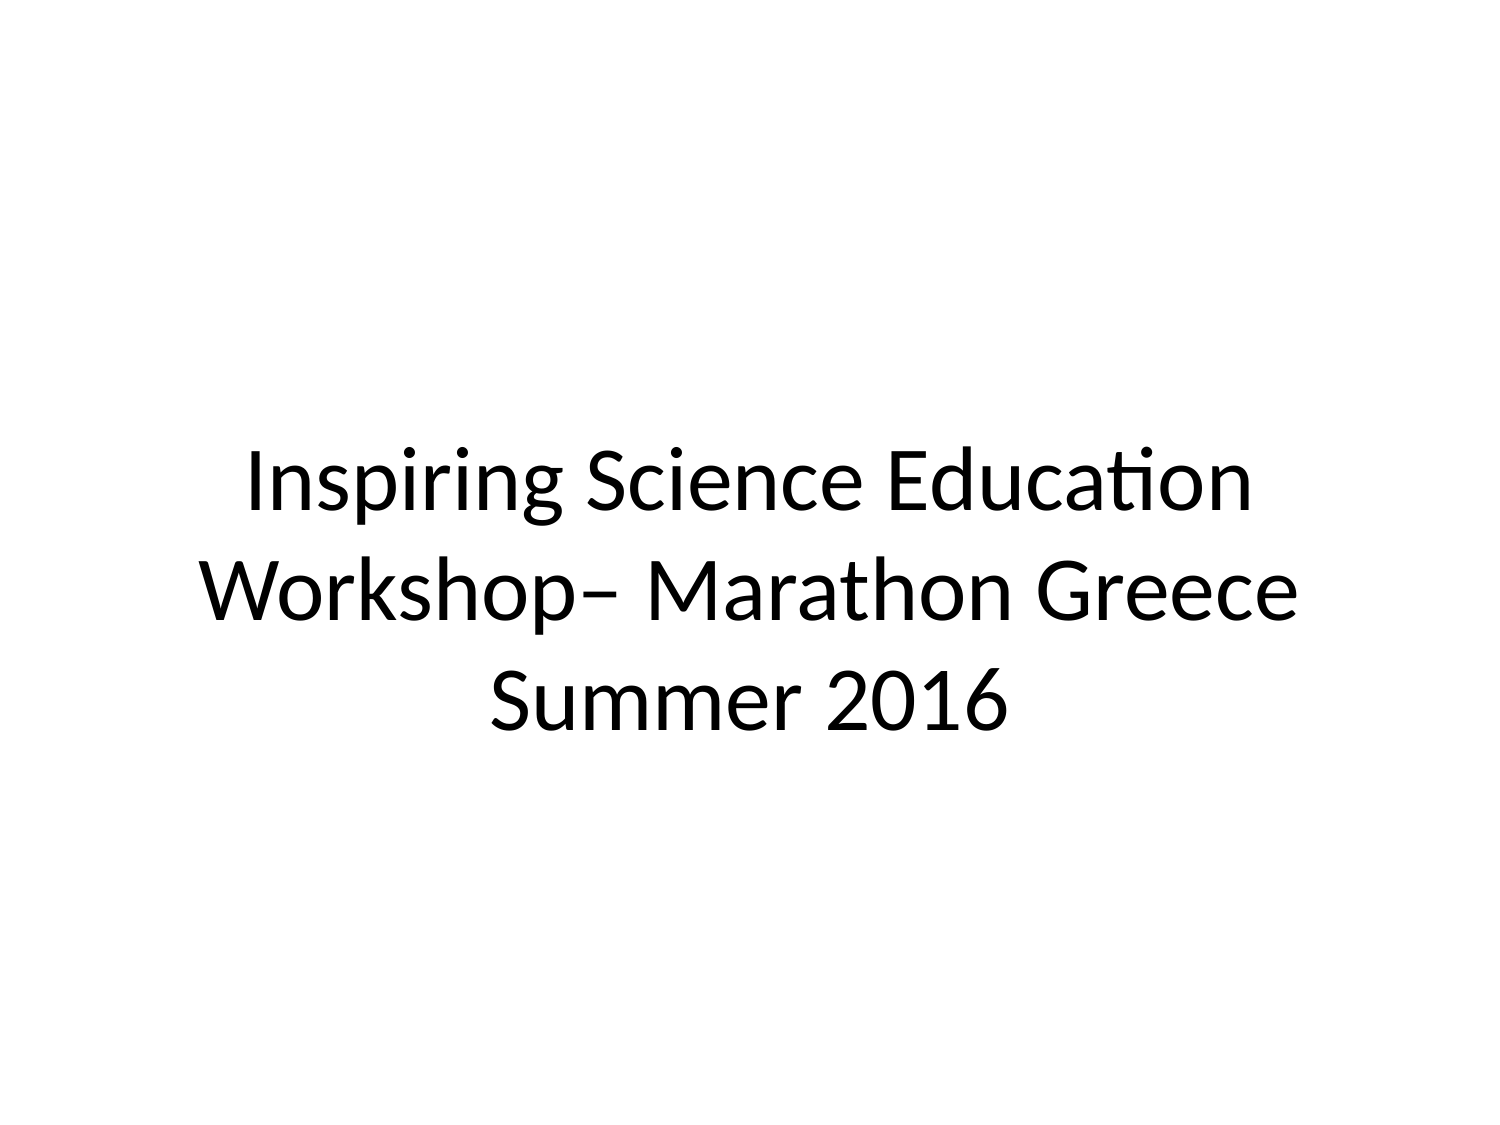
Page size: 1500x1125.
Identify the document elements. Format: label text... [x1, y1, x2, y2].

title Inspiring Science Education Workshop– Marathon Greece Summer 2016 [112, 349, 1388, 1038]
